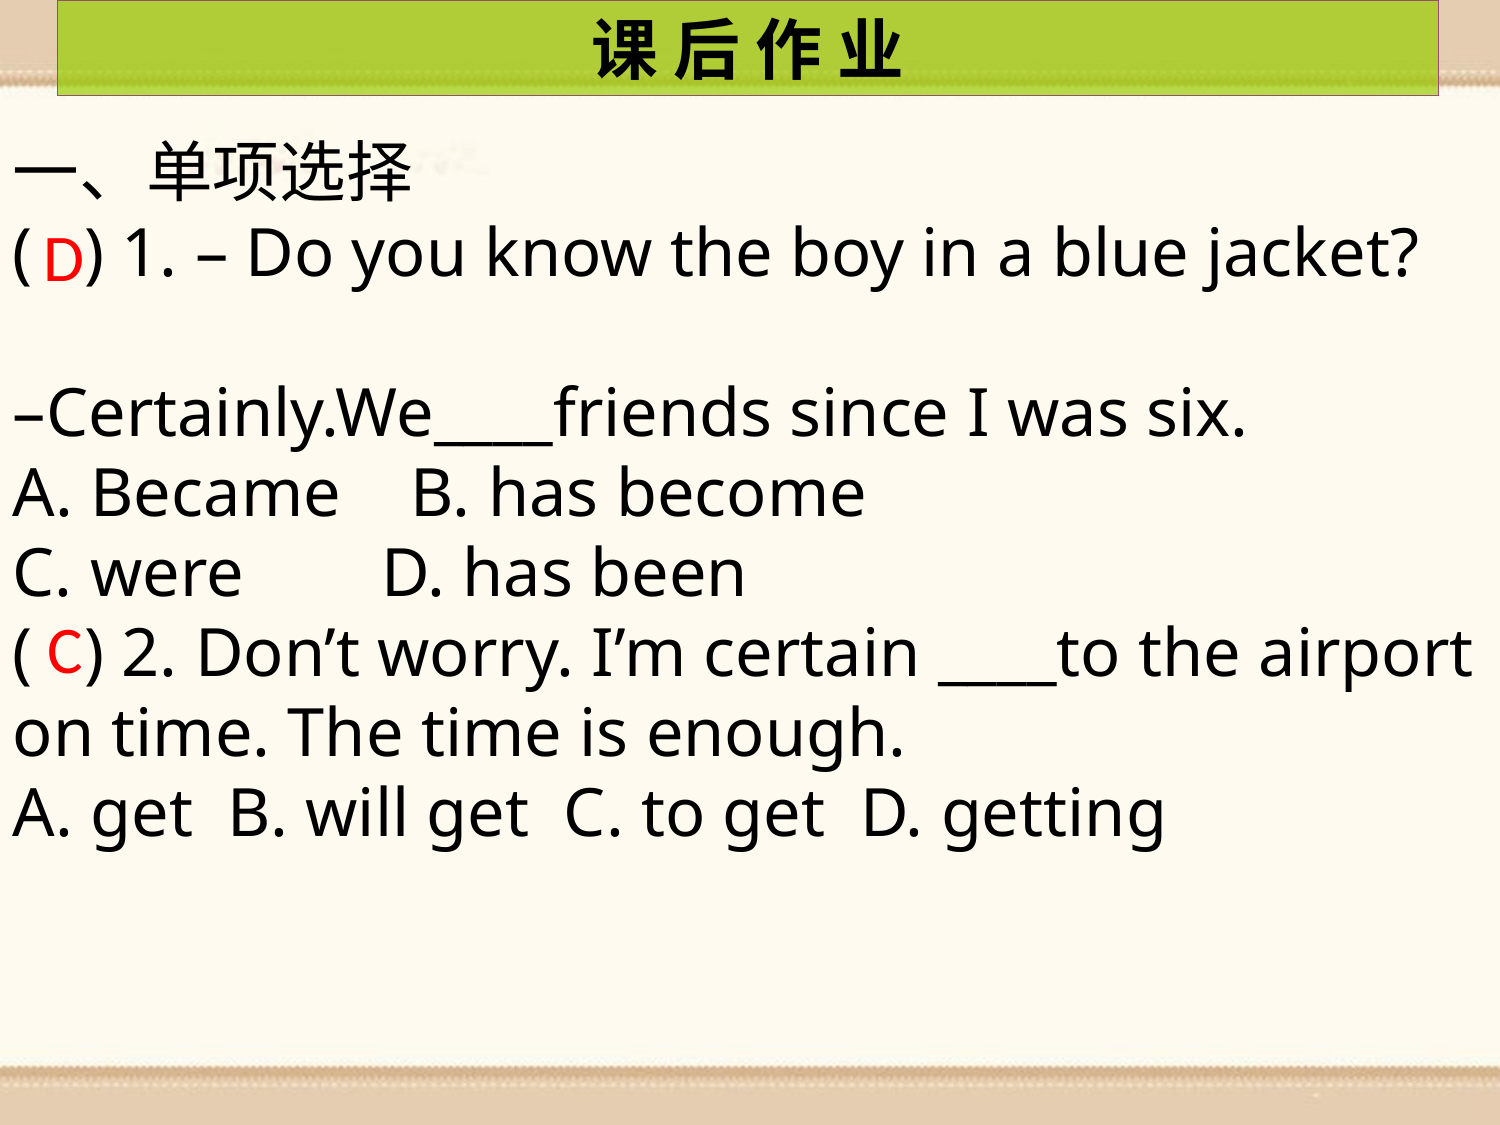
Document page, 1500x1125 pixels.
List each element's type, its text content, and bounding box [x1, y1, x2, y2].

picture [0, 857, 1500, 1125]
text_box 课 后 作 业 [57, 0, 1439, 96]
text_box D [28, 206, 98, 302]
text_box 一、单项选择 ( ) 1. – Do you know the boy in a blue jacket? –Certainly.We____friends since I was six. A. Became B. has become C. were D. has been ( ) 2. Don’t worry. I’m certain ____to the airport on time. The time is enough. A. get B. will get C. to get D. getting [0, 122, 1500, 857]
picture [0, 0, 1500, 122]
text_box C [33, 599, 100, 695]
